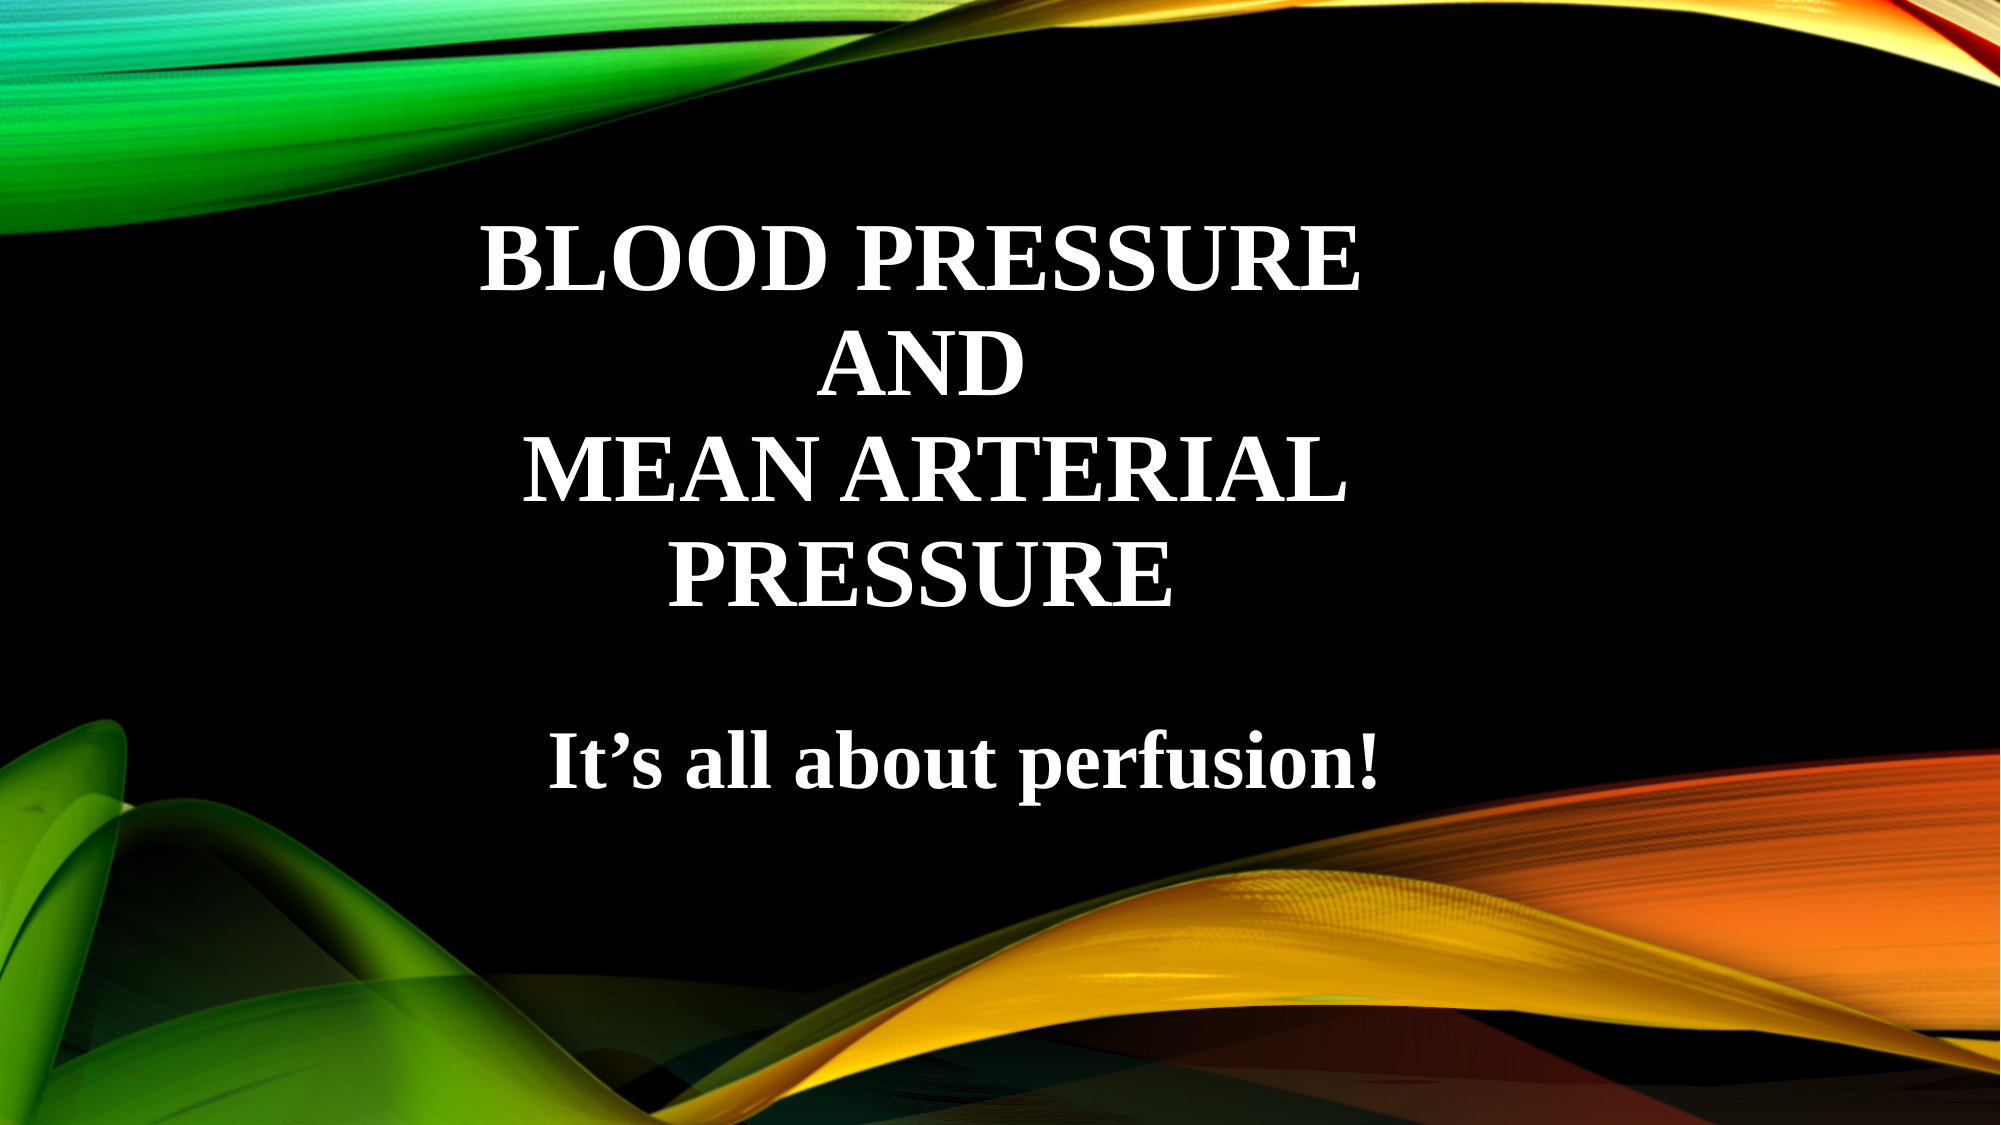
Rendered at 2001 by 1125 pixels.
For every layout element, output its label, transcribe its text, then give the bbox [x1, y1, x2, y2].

picture [0, 0, 2000, 237]
title Blood Pressure and Mean Arterial Pressure [266, 198, 1603, 635]
subtitle It’s all about perfusion! [297, 708, 1634, 895]
picture [0, 717, 2000, 1125]
